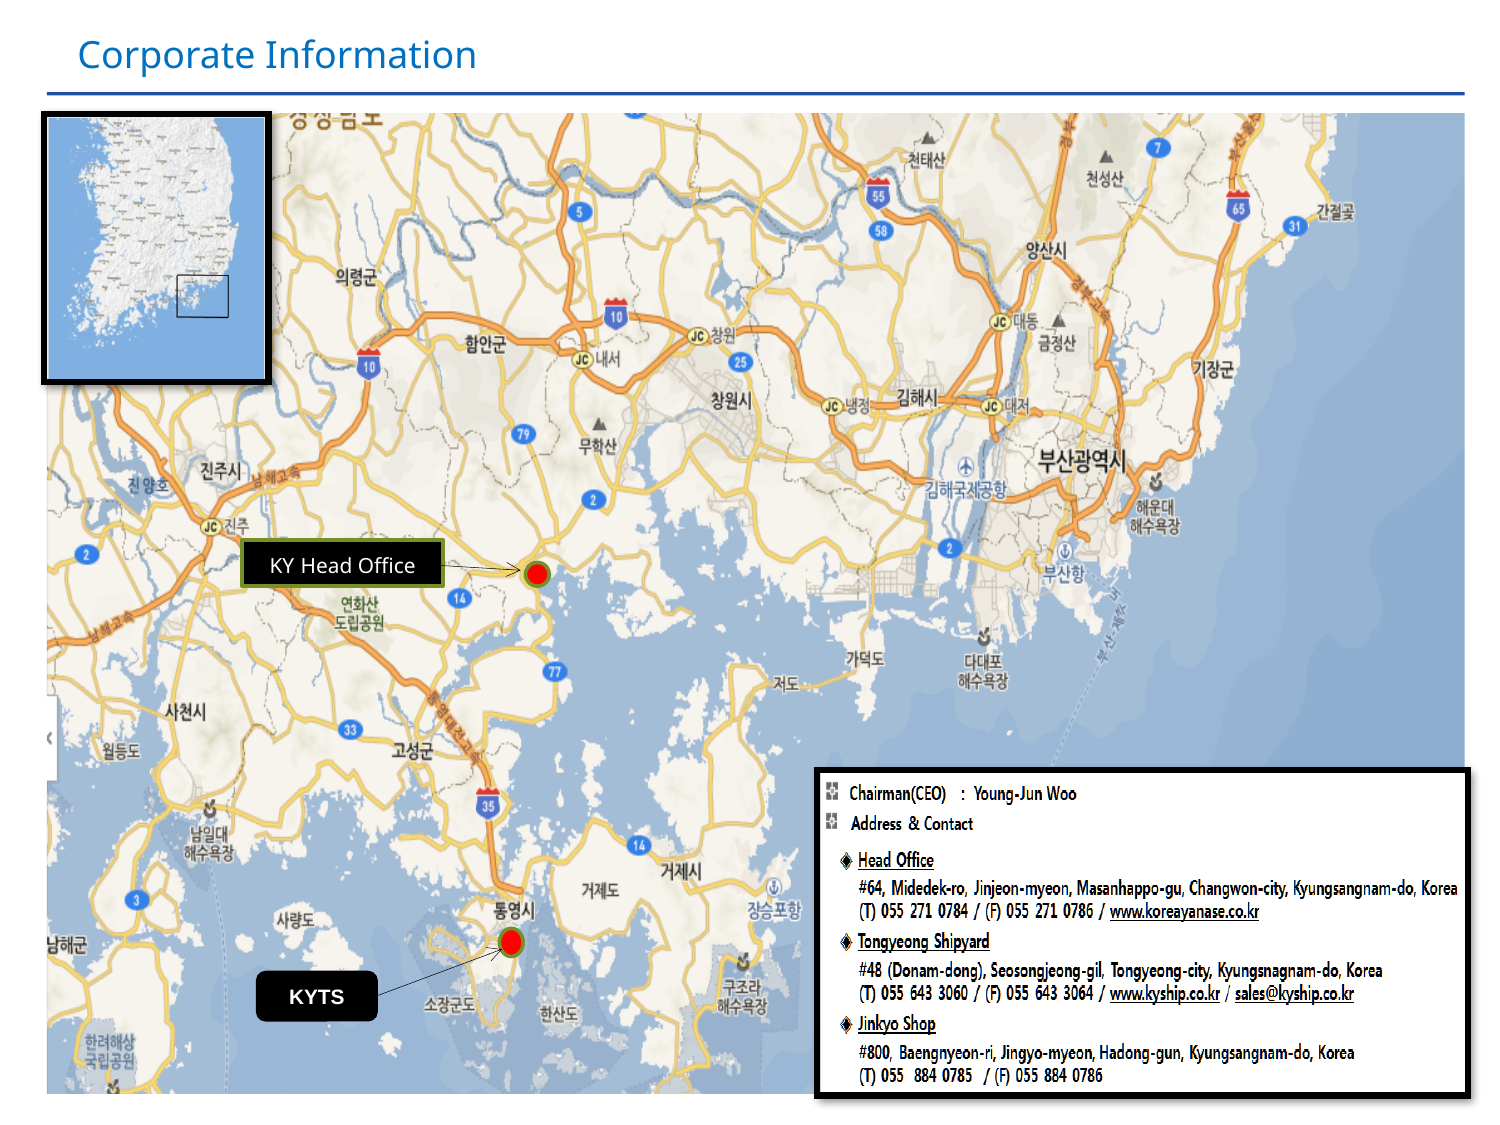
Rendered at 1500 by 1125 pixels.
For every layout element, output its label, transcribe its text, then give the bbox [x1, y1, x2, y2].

text_box [10, 8, 876, 84]
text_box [376, 949, 503, 997]
picture [46, 113, 1465, 1095]
text_box Corporate Information [62, 23, 503, 84]
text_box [438, 565, 521, 571]
